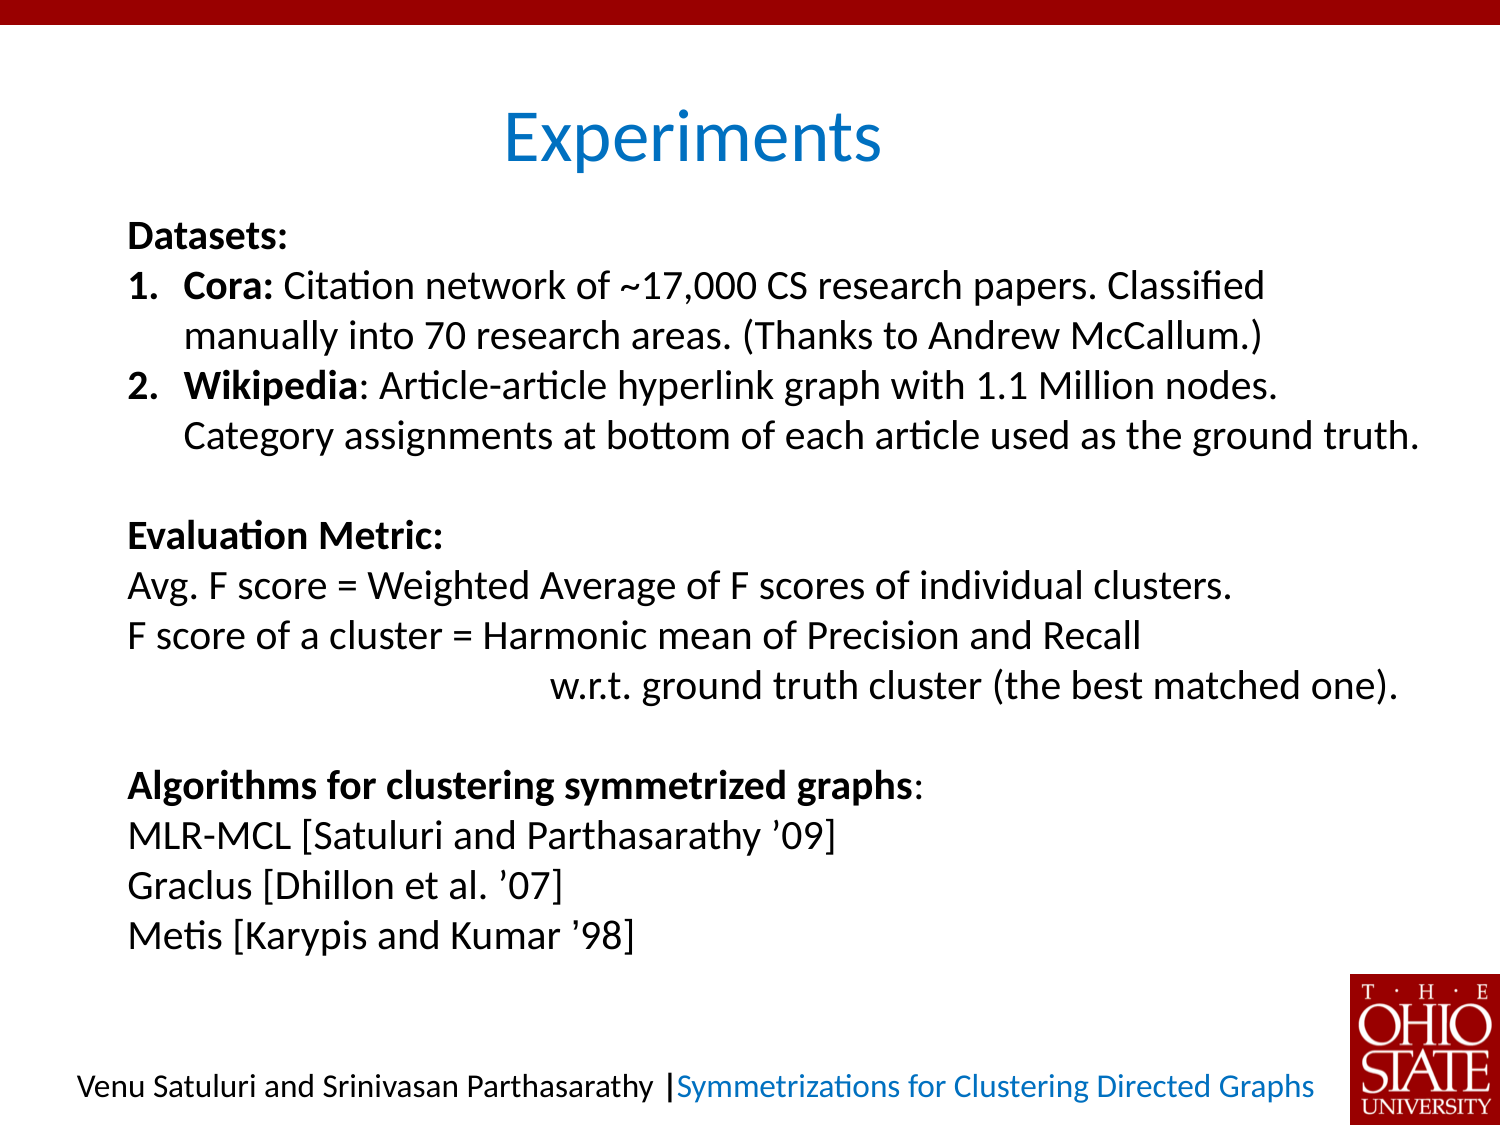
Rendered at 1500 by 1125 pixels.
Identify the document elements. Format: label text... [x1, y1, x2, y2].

picture [1350, 974, 1500, 1125]
title Experiments [75, 62, 1313, 200]
text_box Datasets: Cora: Citation network of ~17,000 CS research papers. Classified manually into 70 research areas. (Thanks to Andrew McCallum.) Wikipedia: Article-article hyperlink graph with 1.1 Million nodes. Category assignments at bottom of each article used as the ground truth. Evaluation Metric: Avg. F score = Weighted Average of F scores of individual clusters. F score of a cluster = Harmonic mean of Precision and Recall w.r.t. ground truth cluster (the best matched one). Algorithms for clustering symmetrized graphs: MLR-MCL [Satuluri and Parthasarathy ’09] Graclus [Dhillon et al. ’07] Metis [Karypis and Kumar ’98] [112, 200, 1438, 966]
picture [0, 0, 1500, 25]
